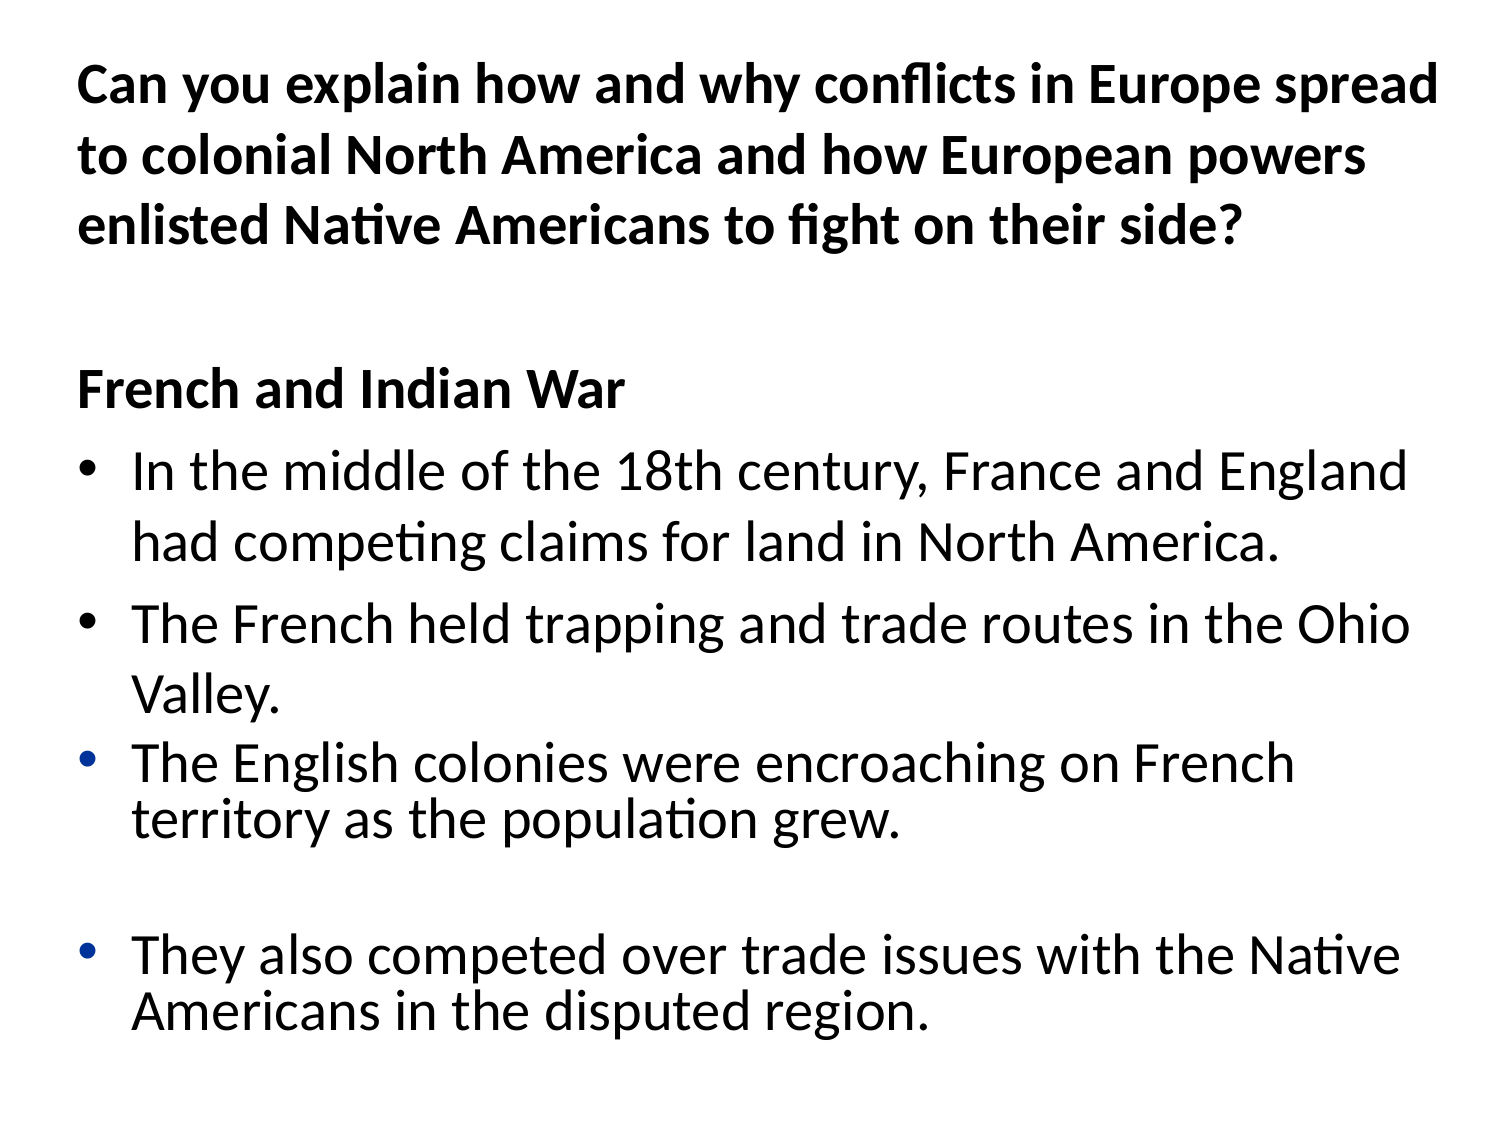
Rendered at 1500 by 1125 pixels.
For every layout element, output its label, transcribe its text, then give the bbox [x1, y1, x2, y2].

list Can you explain how and why conflicts in Europe spread to colonial North America and how European powers enlisted Native Americans to fight on their side? French and Indian War In the middle of the 18th century, France and England had competing claims for land in North America. The French held trapping and trade routes in the Ohio Valley. The English colonies were encroaching on French territory as the population grew. They also competed over trade issues with the Native Americans in the disputed region. [62, 37, 1475, 1125]
